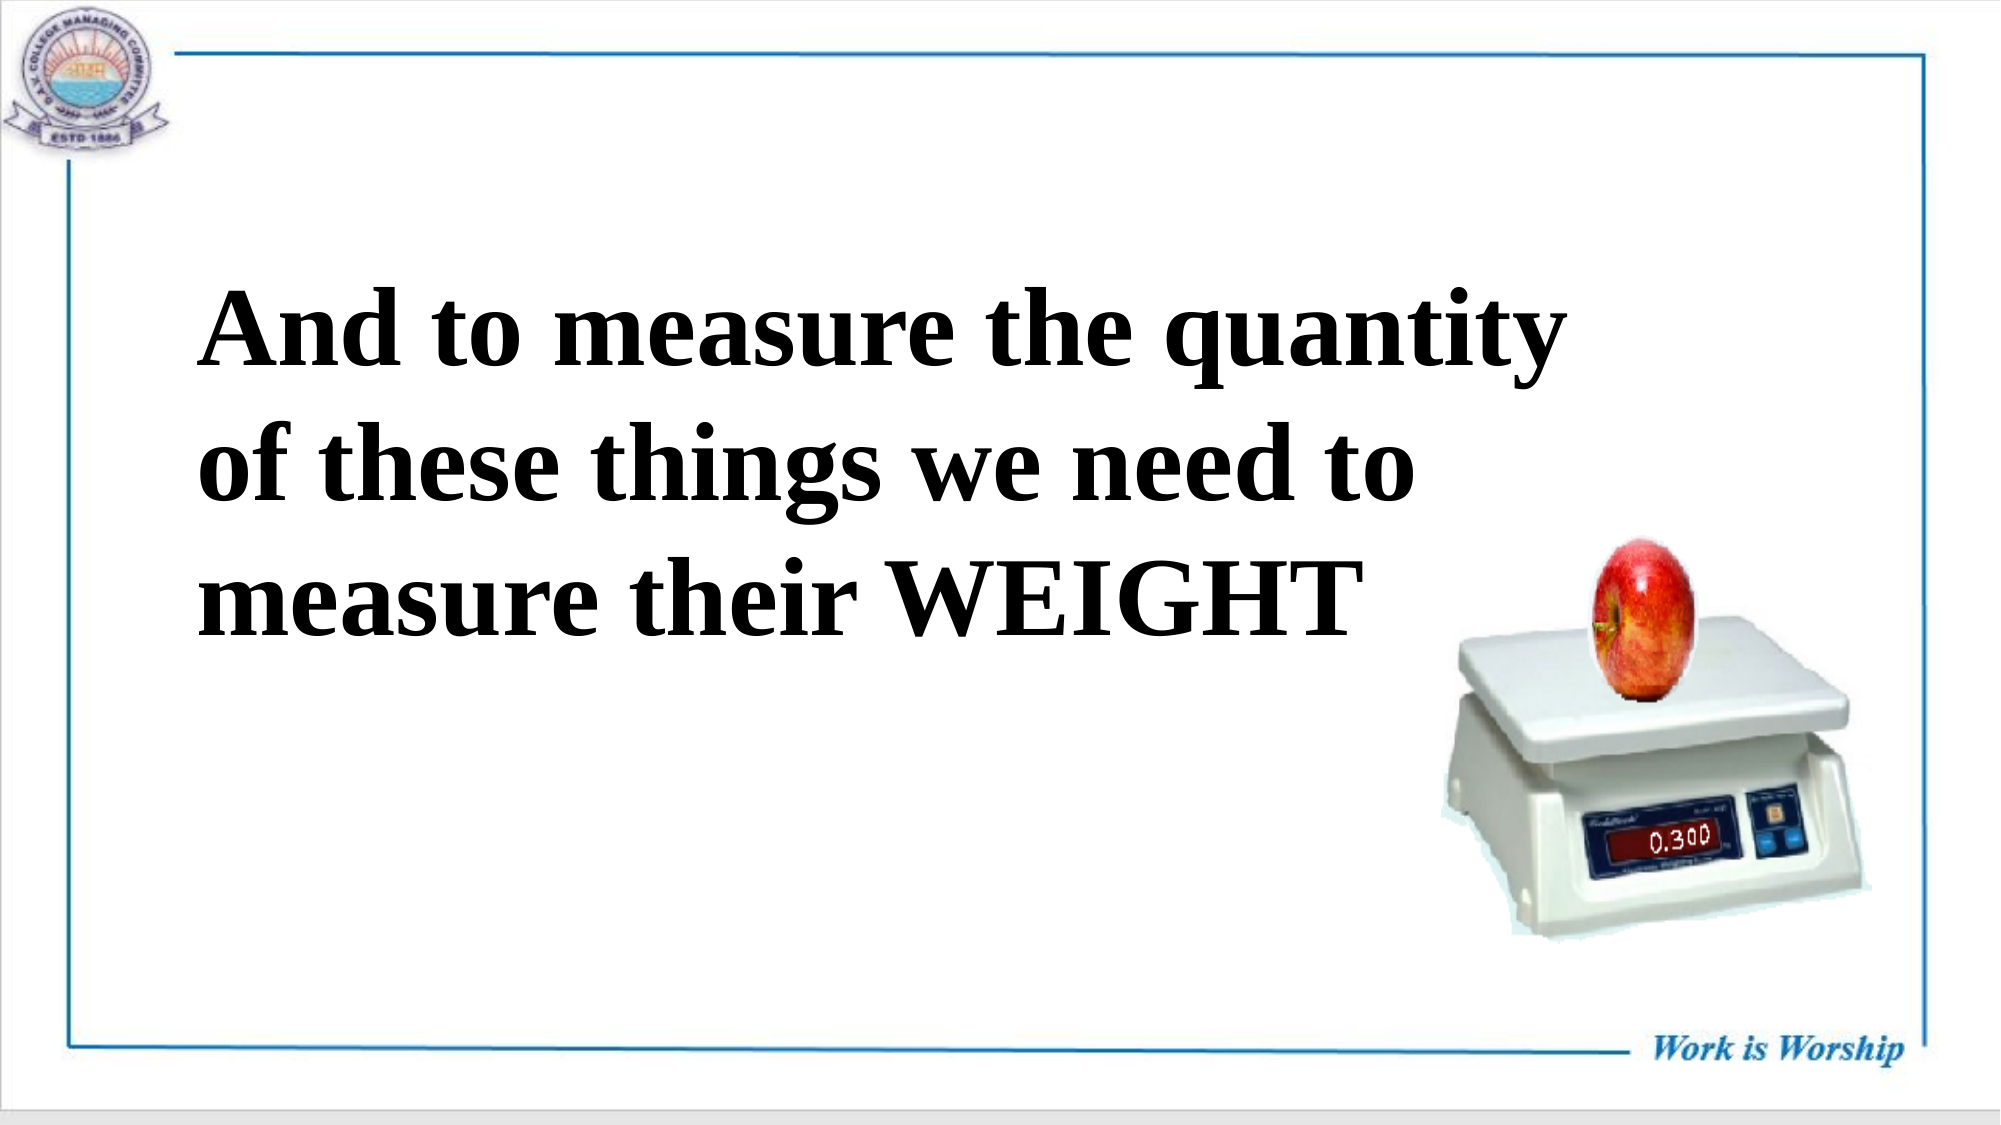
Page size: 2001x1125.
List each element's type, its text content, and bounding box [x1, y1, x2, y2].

picture [0, 0, 2001, 1125]
text_box And to measure the quantity of these things we need to measure their WEIGHT [181, 245, 1640, 665]
